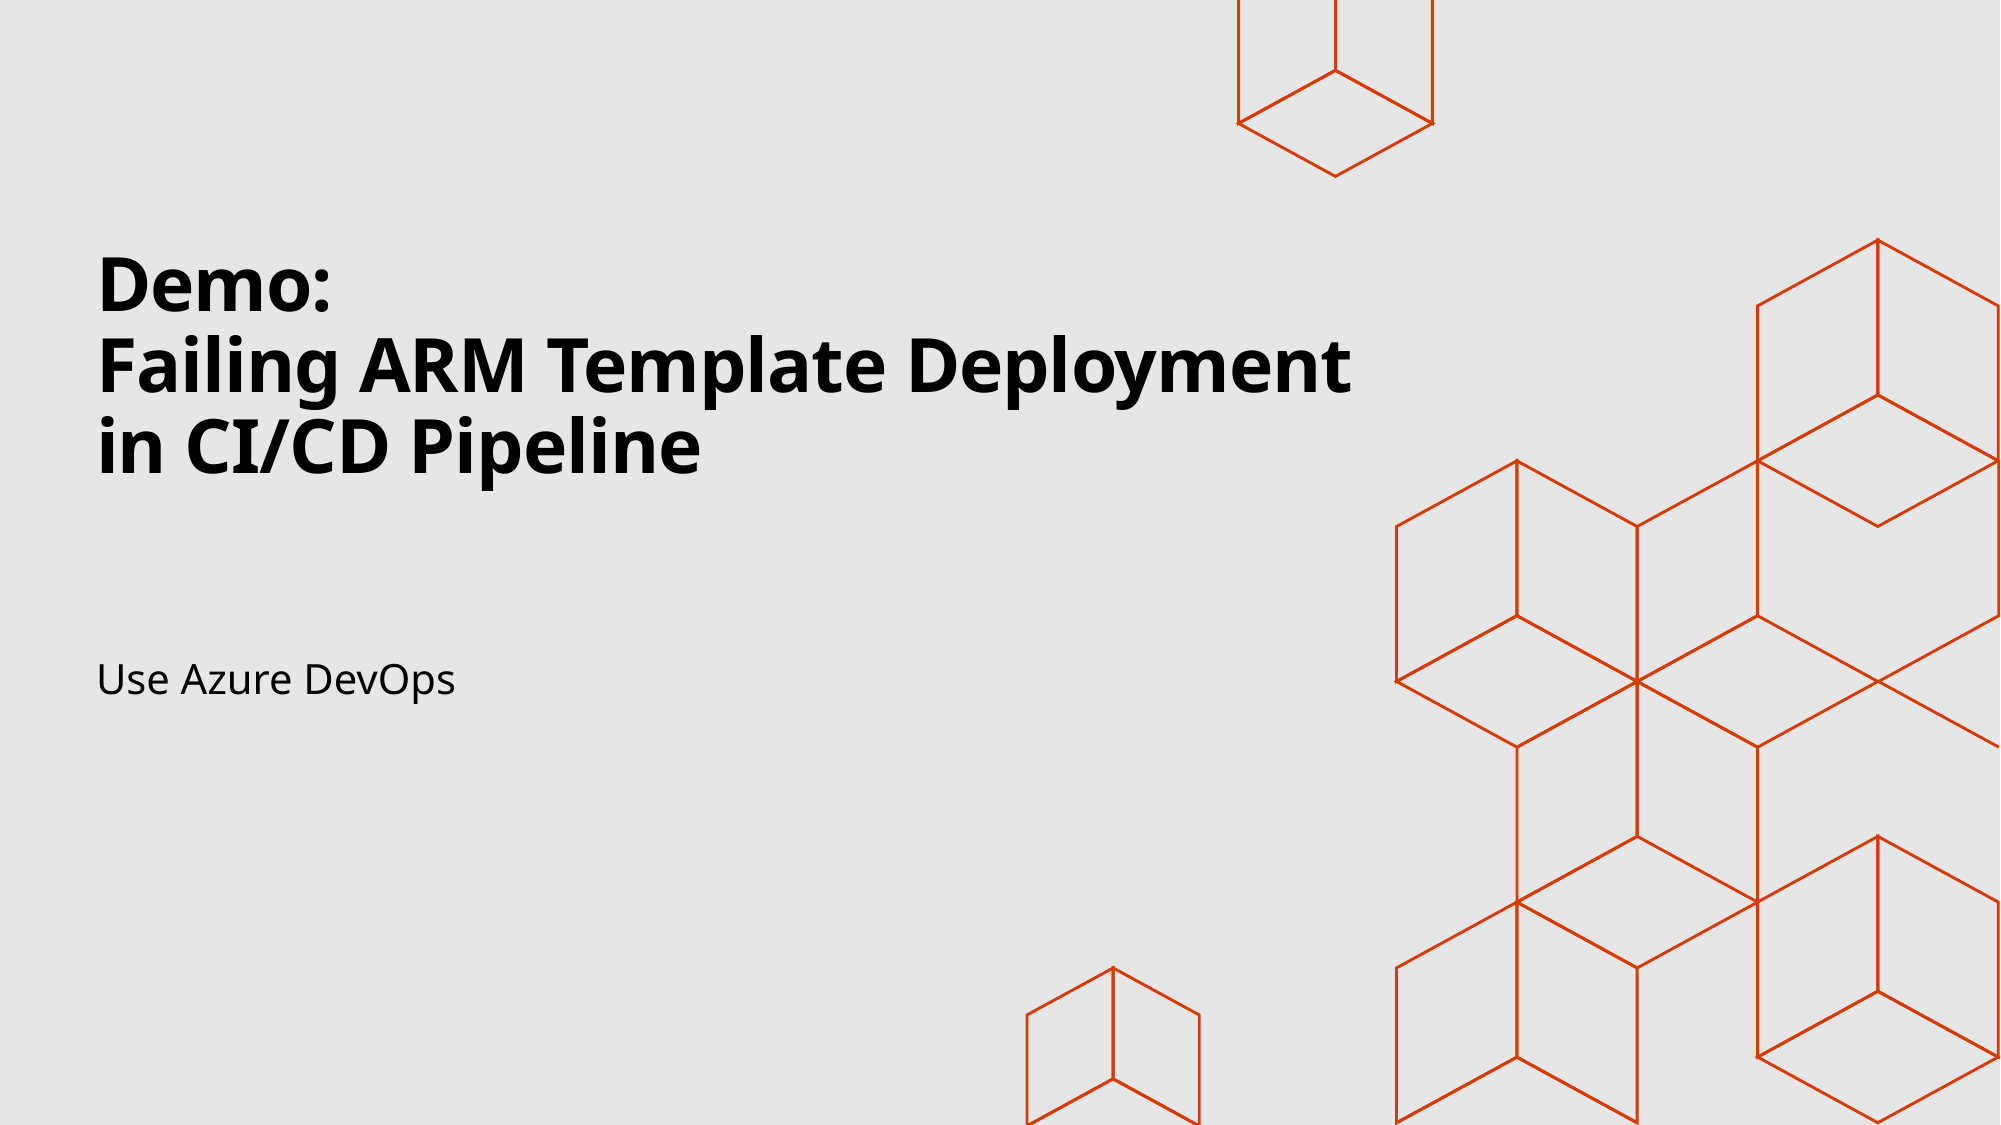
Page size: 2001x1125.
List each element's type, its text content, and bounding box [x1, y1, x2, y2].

title Demo: Failing ARM Template Deployment in CI/CD Pipeline [96, 252, 1760, 580]
list Use Azure DevOps [96, 652, 1146, 703]
